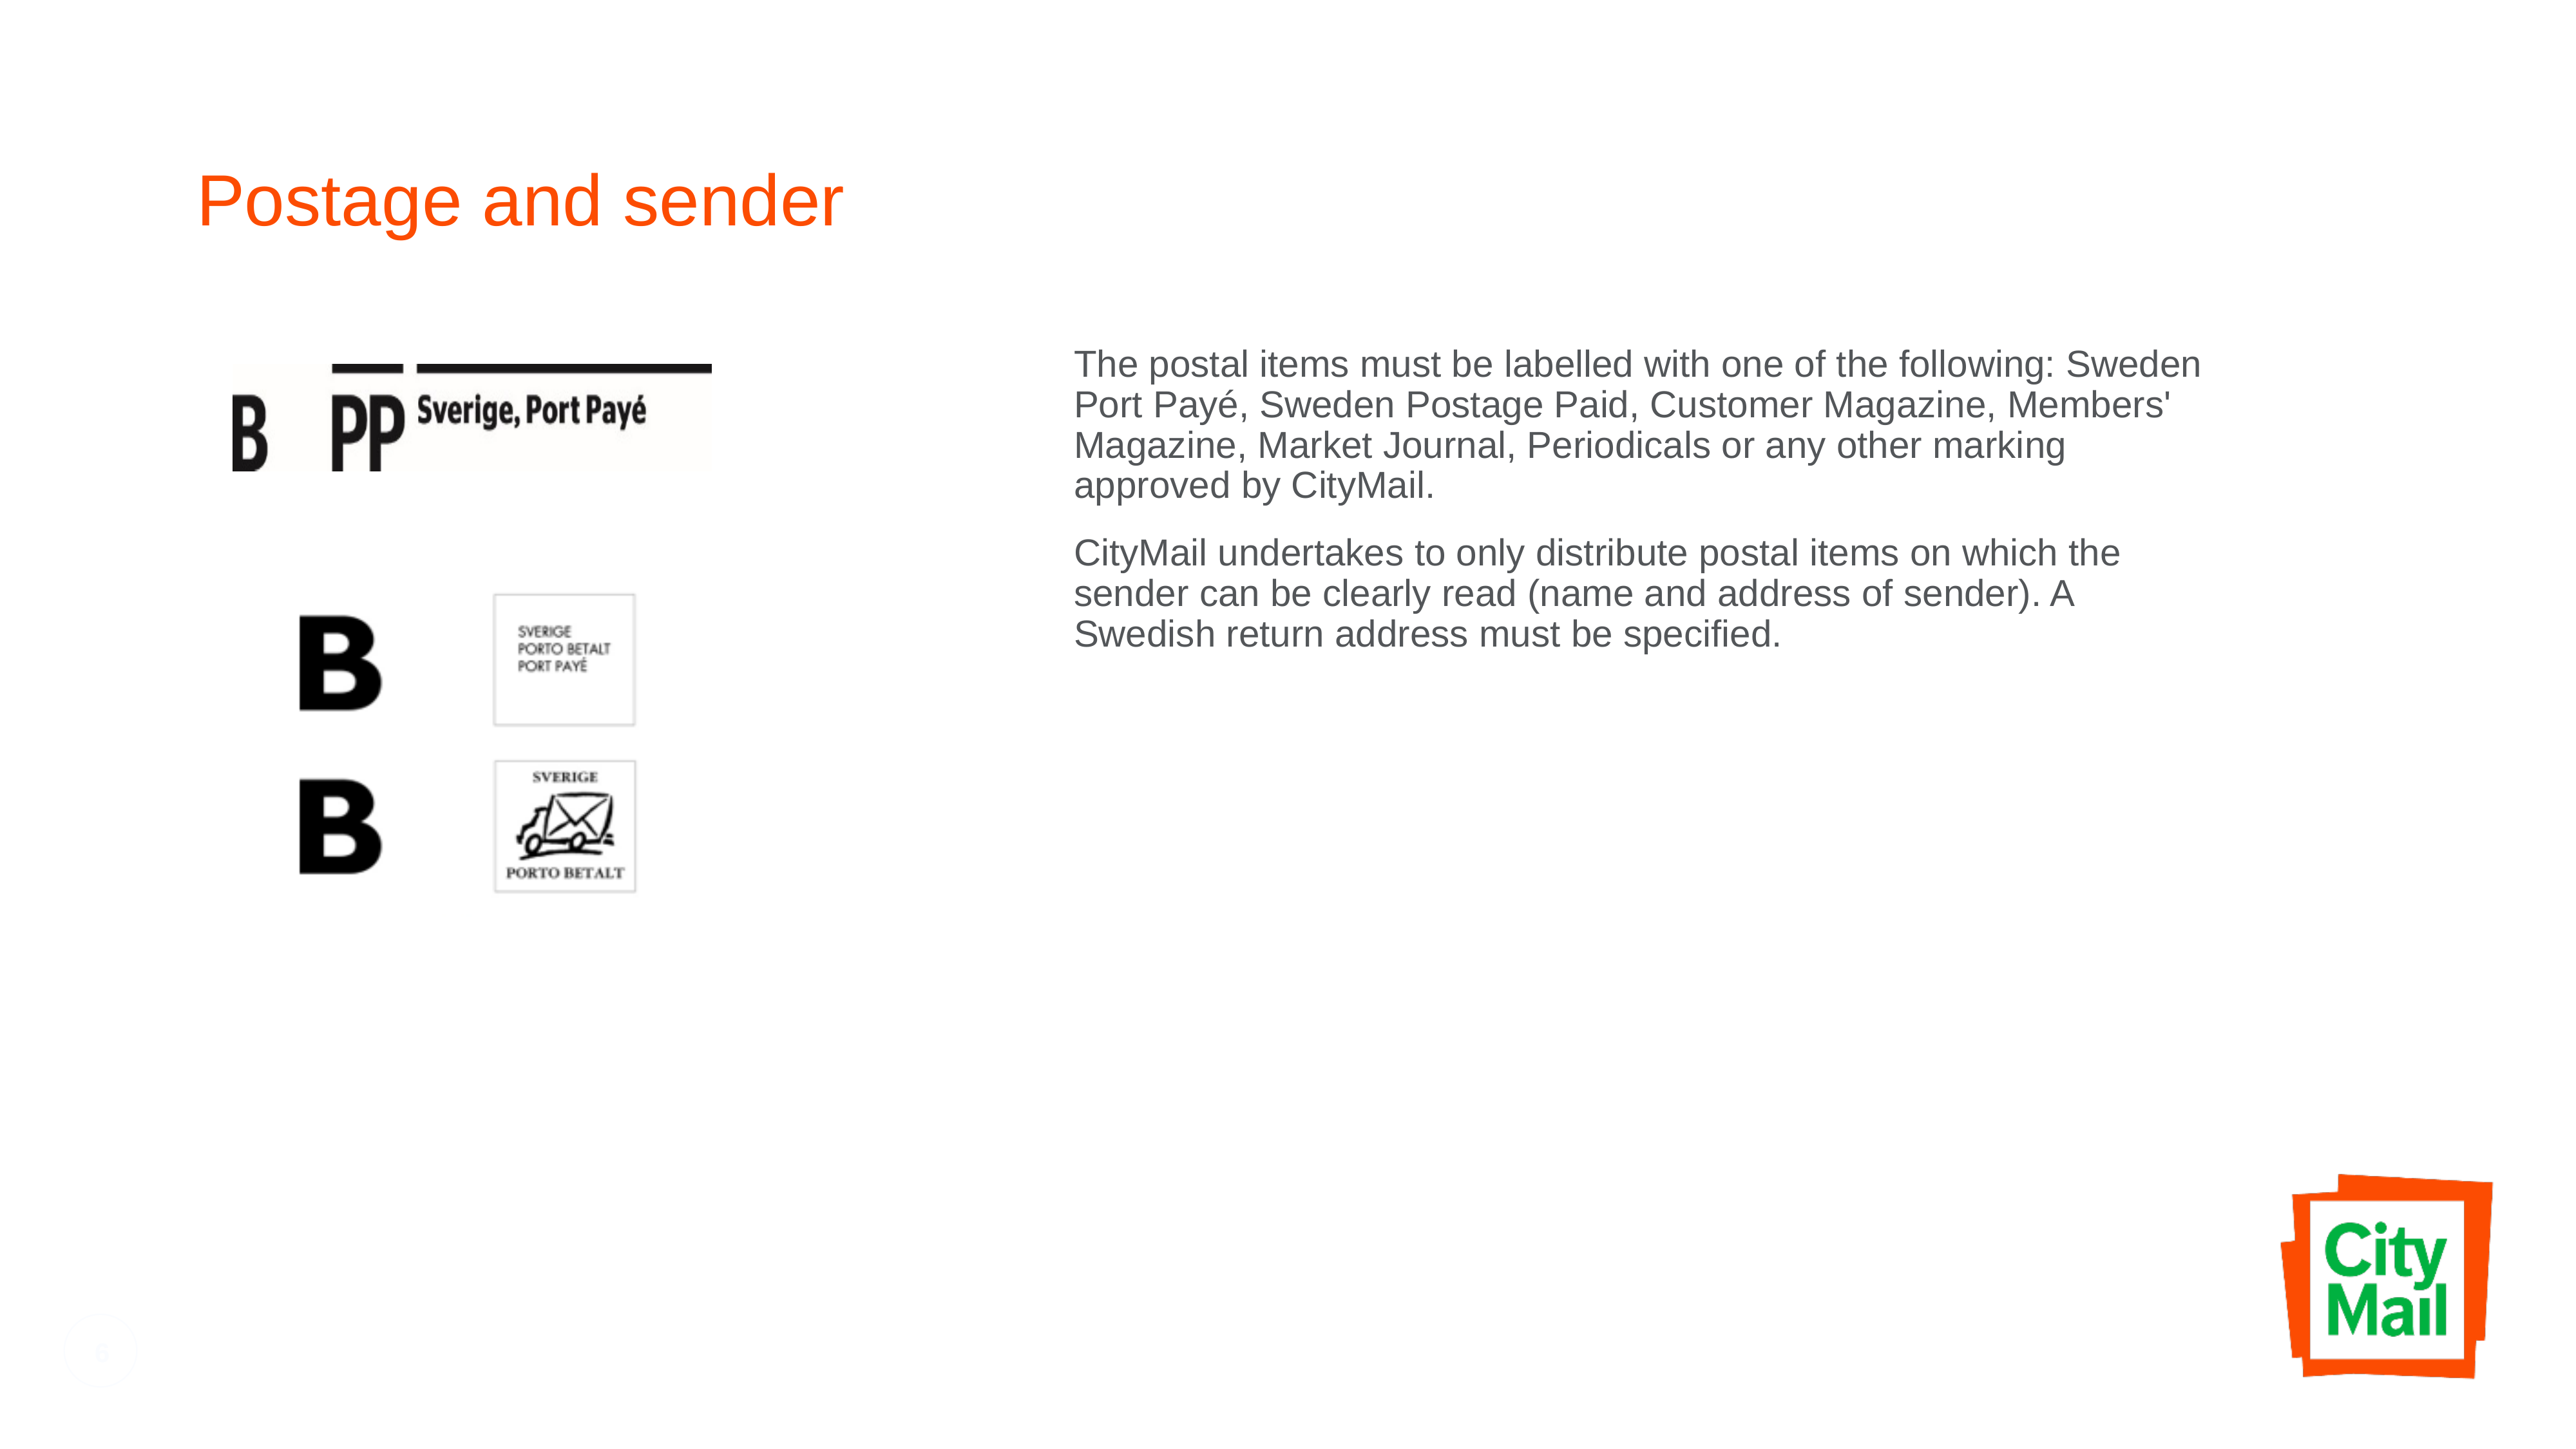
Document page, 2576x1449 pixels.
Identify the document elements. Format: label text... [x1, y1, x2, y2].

list [177, 334, 1197, 1368]
picture [2231, 1122, 2544, 1439]
title Postage and sender [177, 113, 2258, 292]
list The postal items must be labelled with one of the following: Sweden Port Payé, Sweden Postage Paid, Customer Magazine, Members' Magazine, Market Journal, Periodicals or any other marking approved by CityMail. CityMail undertakes to only distribute postal items on which the sender can be clearly read (name and address of sender). A Swedish return address must be specified. [1197, 334, 2237, 1368]
picture [265, 582, 679, 920]
picture [233, 364, 712, 472]
